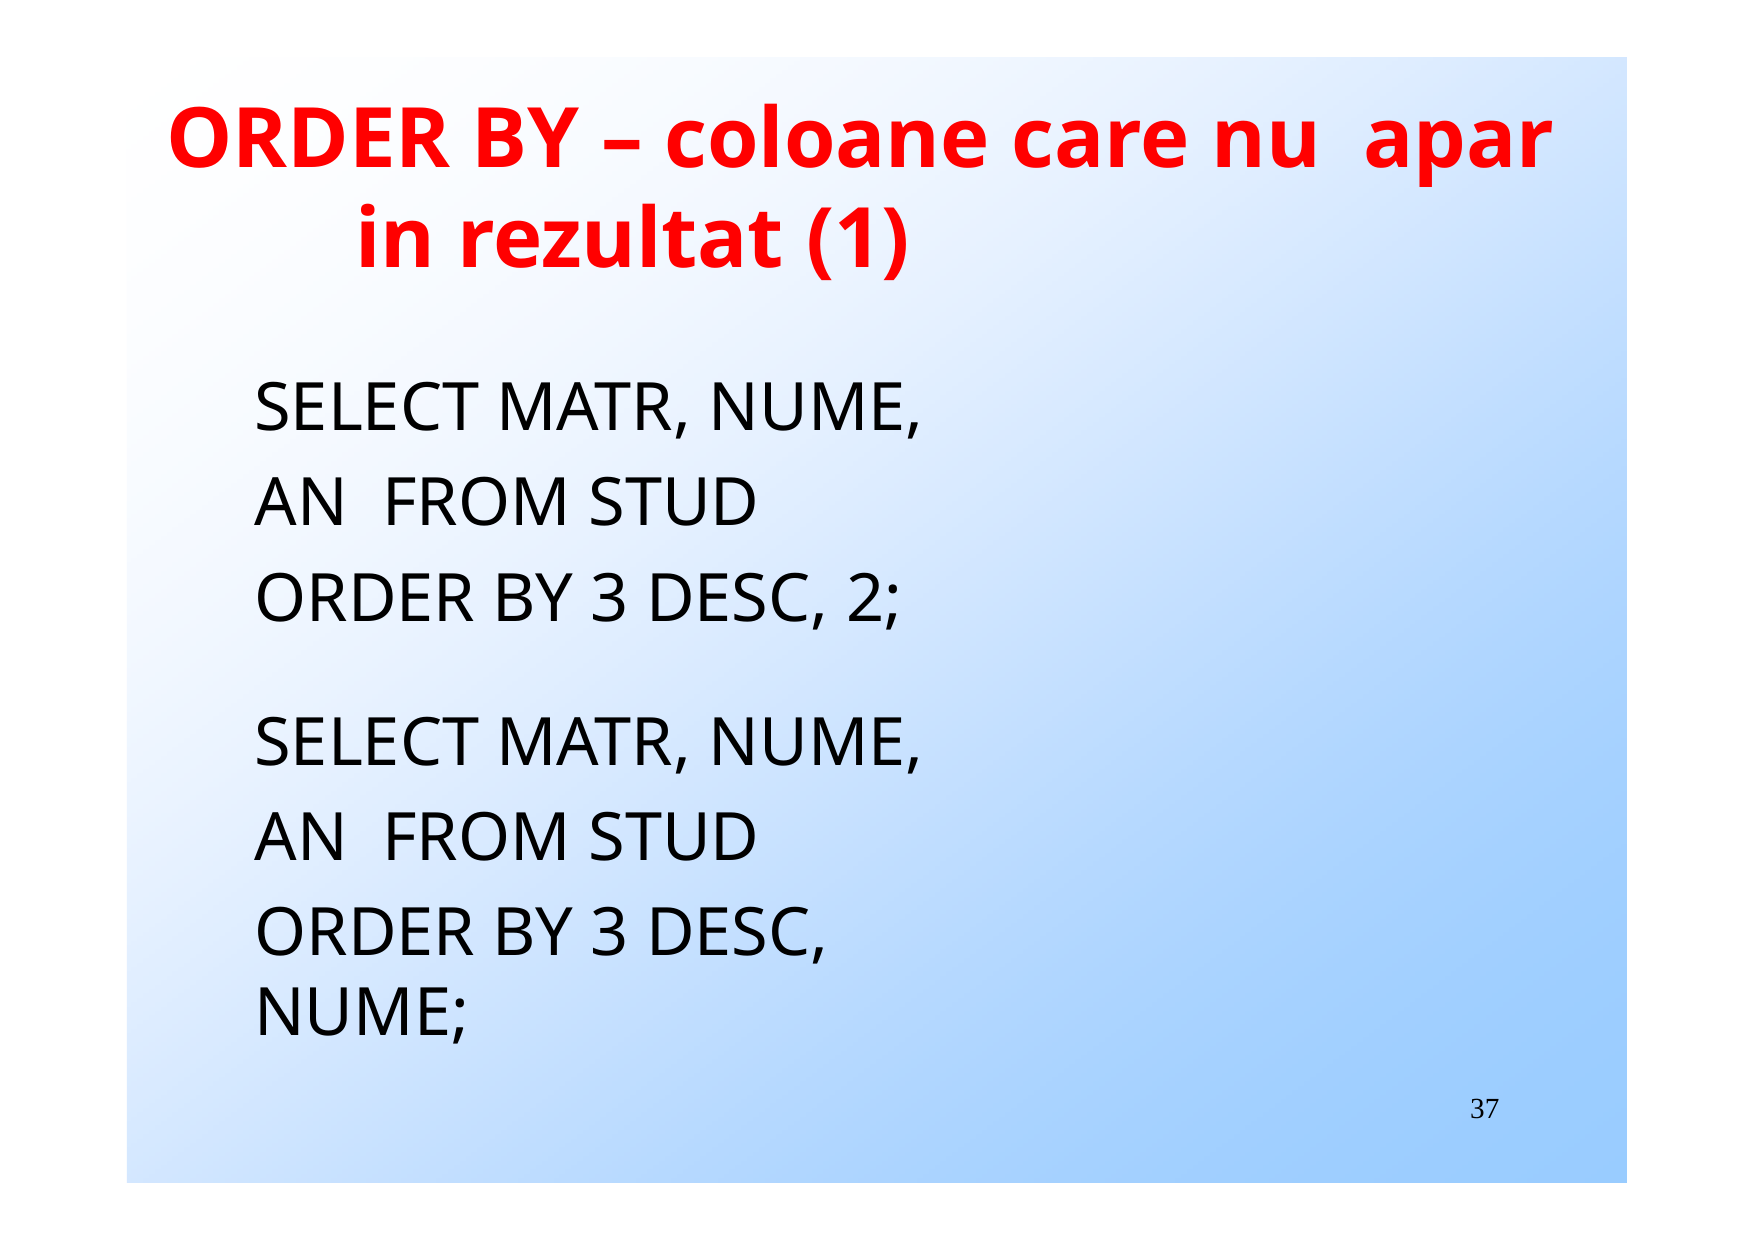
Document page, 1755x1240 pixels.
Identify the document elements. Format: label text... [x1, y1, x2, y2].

slide_number 37 [1463, 1093, 1506, 1240]
text_box SELECT MATR, NUME, AN FROM STUD ORDER BY 3 DESC, 2; SELECT MATR, NUME, AN FROM STUD ORDER BY 3 DESC, NUME; [252, 346, 1049, 1049]
title ORDER BY – coloane care nu apar in rezultat (1) [164, 82, 1578, 292]
picture [126, 57, 1627, 1183]
